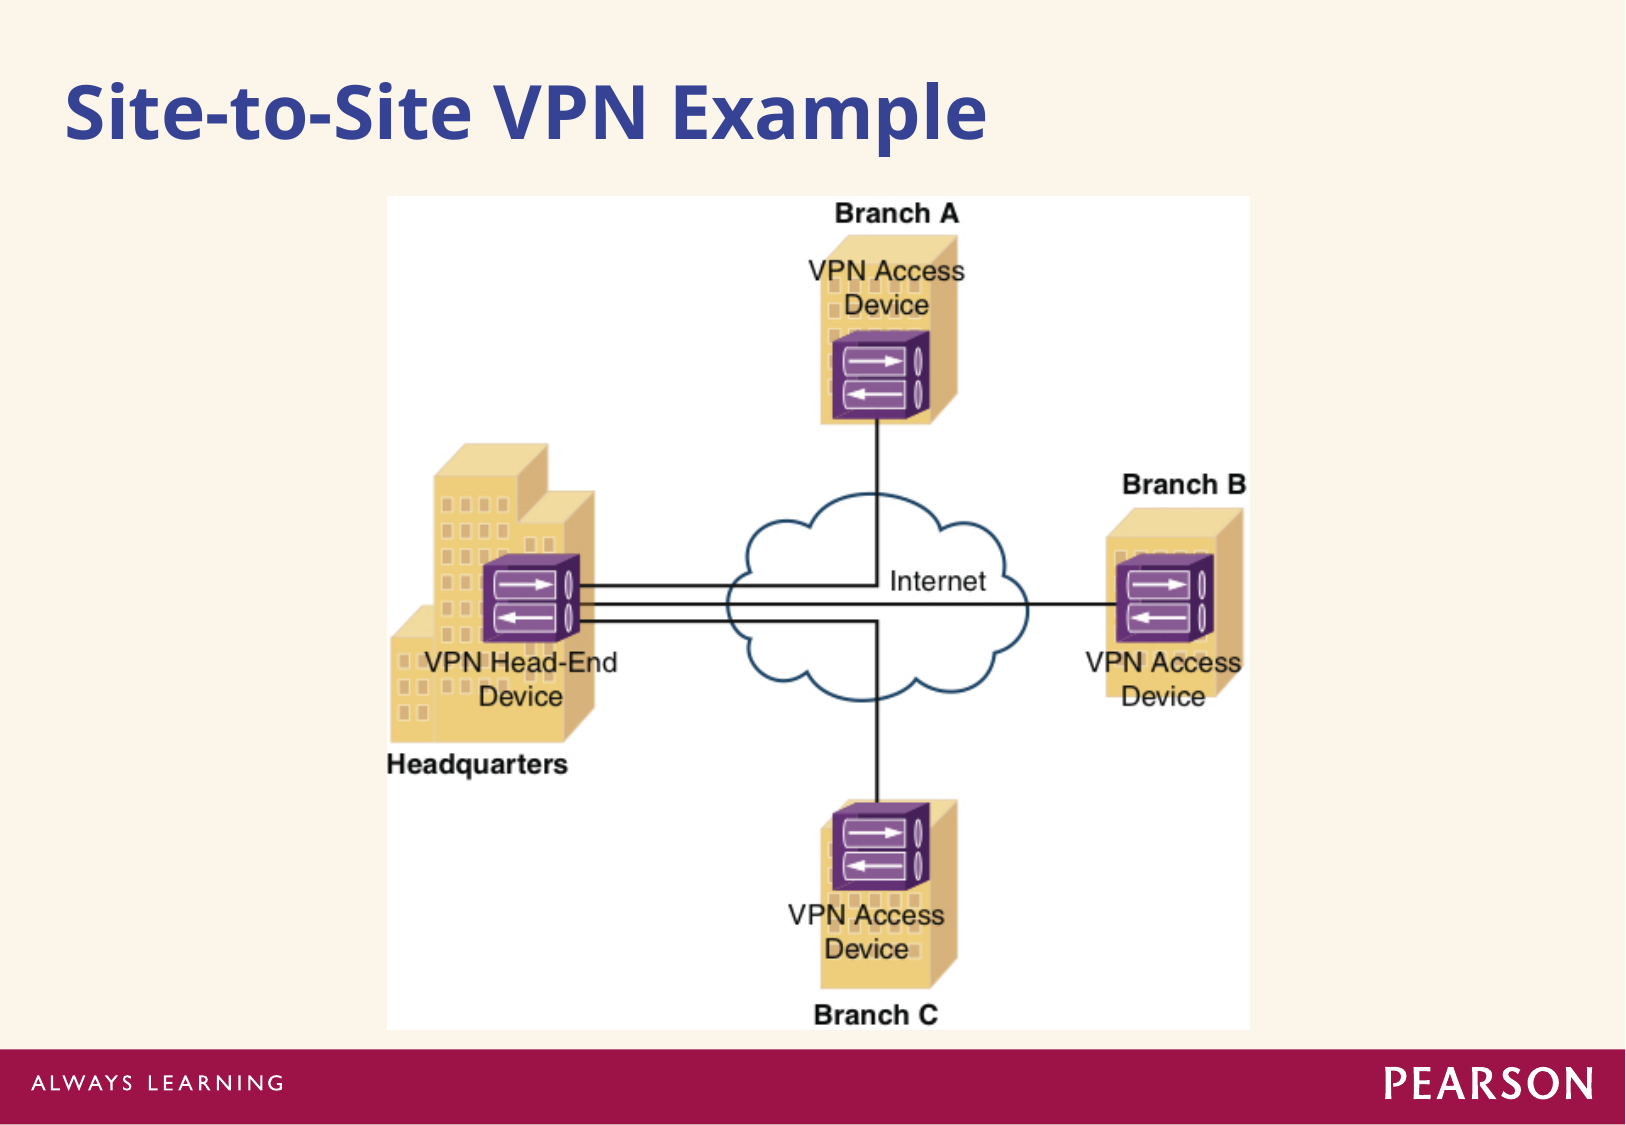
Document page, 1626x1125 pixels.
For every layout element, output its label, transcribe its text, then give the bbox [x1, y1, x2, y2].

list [386, 195, 1250, 1030]
title Site-to-Site VPN Example [64, 64, 1560, 253]
